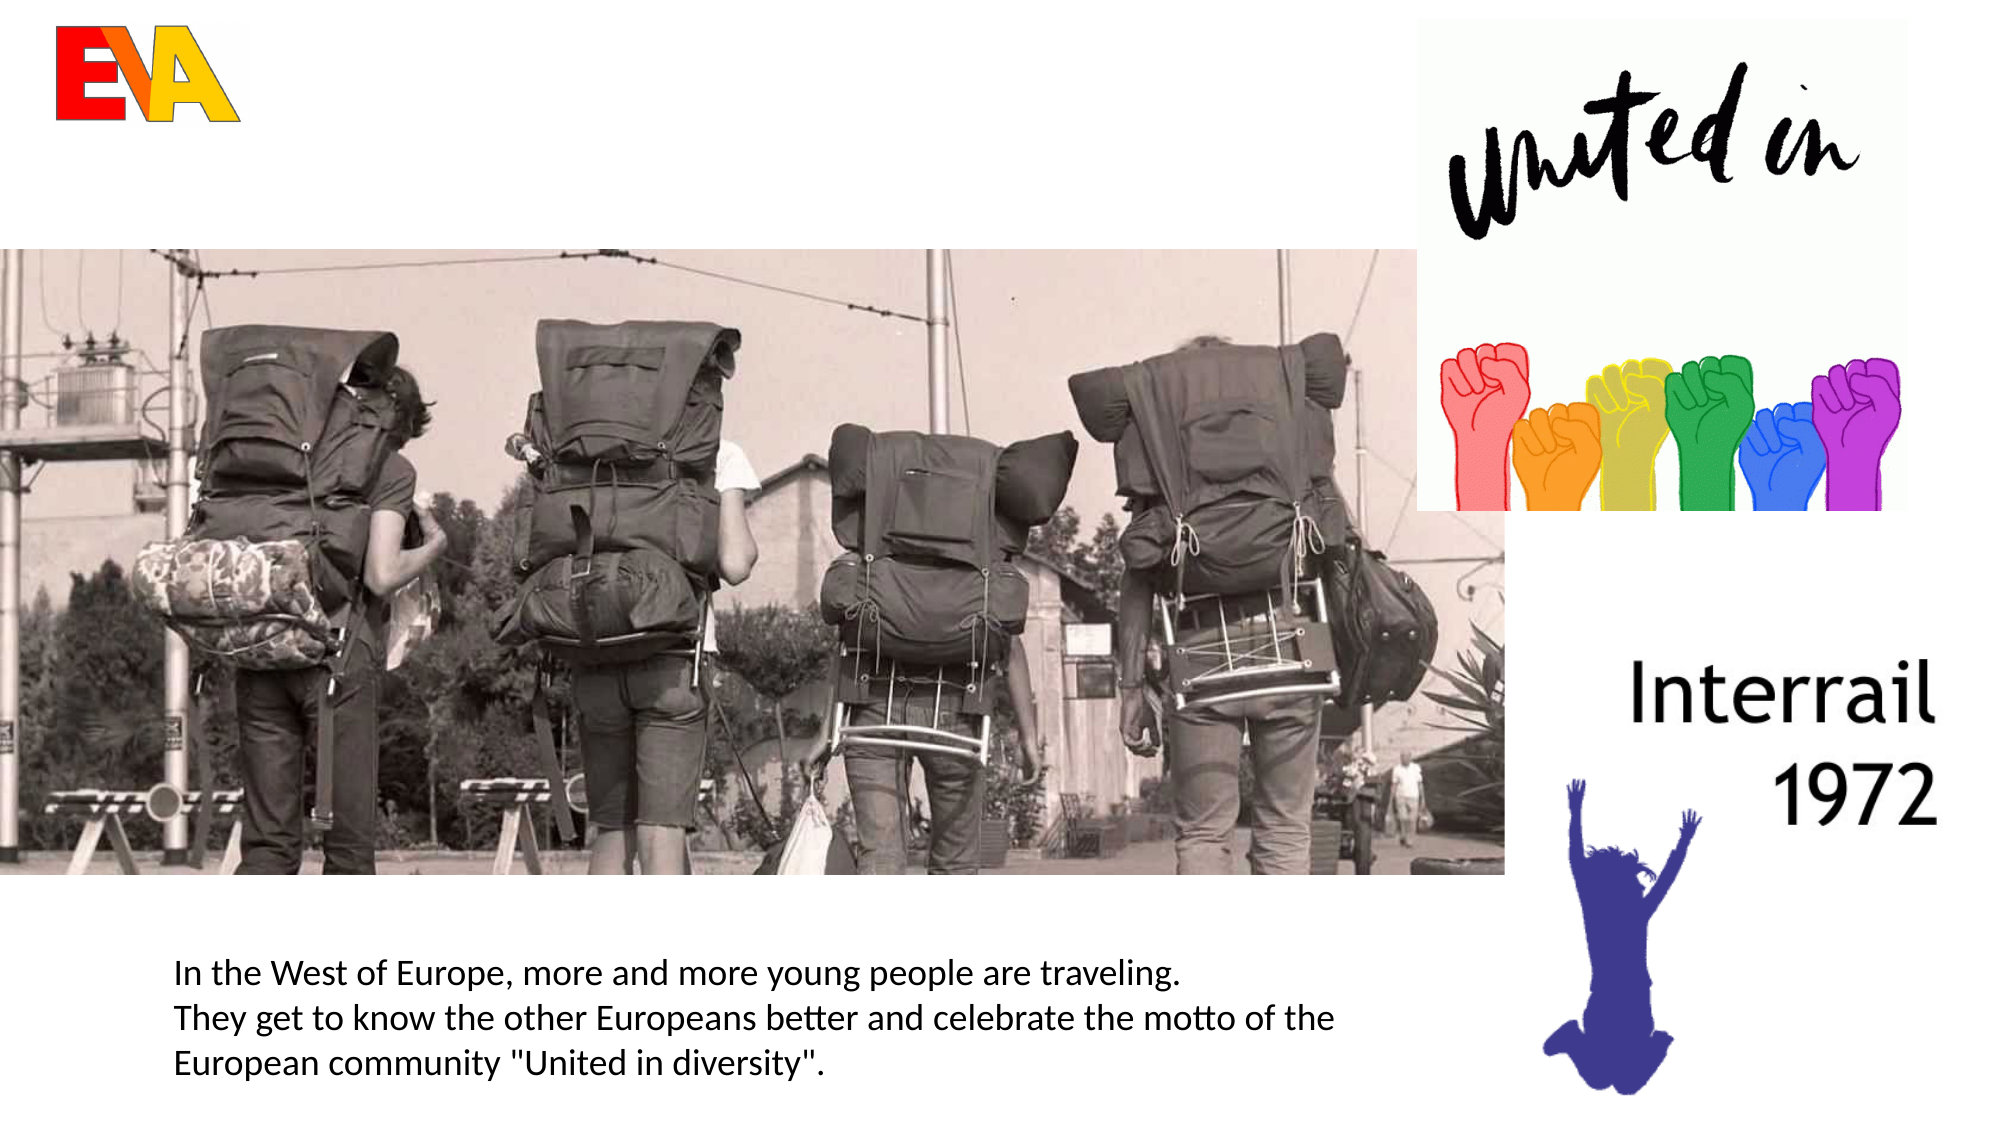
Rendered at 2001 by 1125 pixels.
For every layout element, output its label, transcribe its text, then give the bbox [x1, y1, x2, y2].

picture [0, 19, 2000, 1125]
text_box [52, 19, 250, 127]
text_box In the West of Europe, more and more young people are traveling. They get to know the other Europeans better and celebrate the motto of the European community "United in diversity". [158, 940, 1360, 1091]
